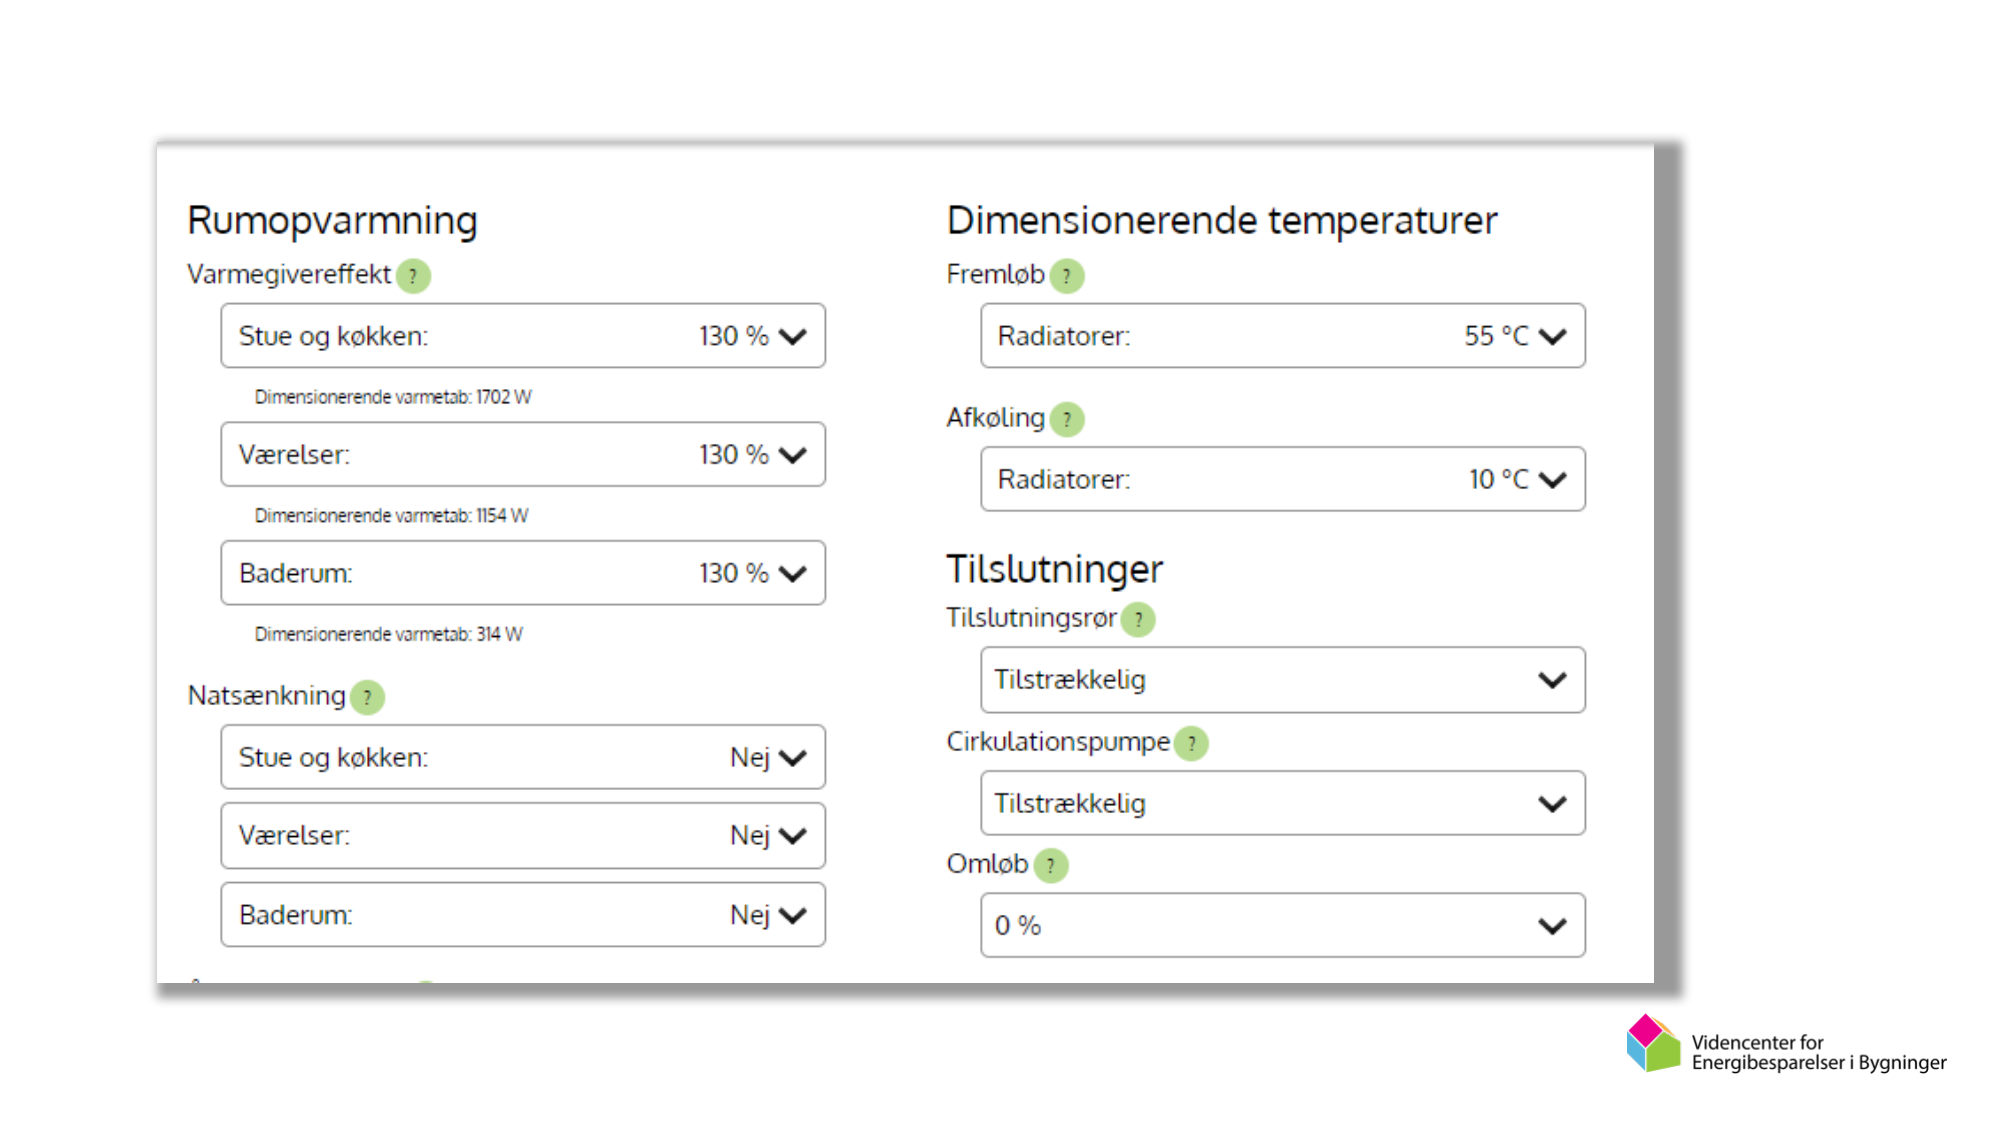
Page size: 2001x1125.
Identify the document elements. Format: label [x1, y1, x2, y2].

picture [1627, 1013, 1947, 1074]
picture [157, 142, 1654, 983]
